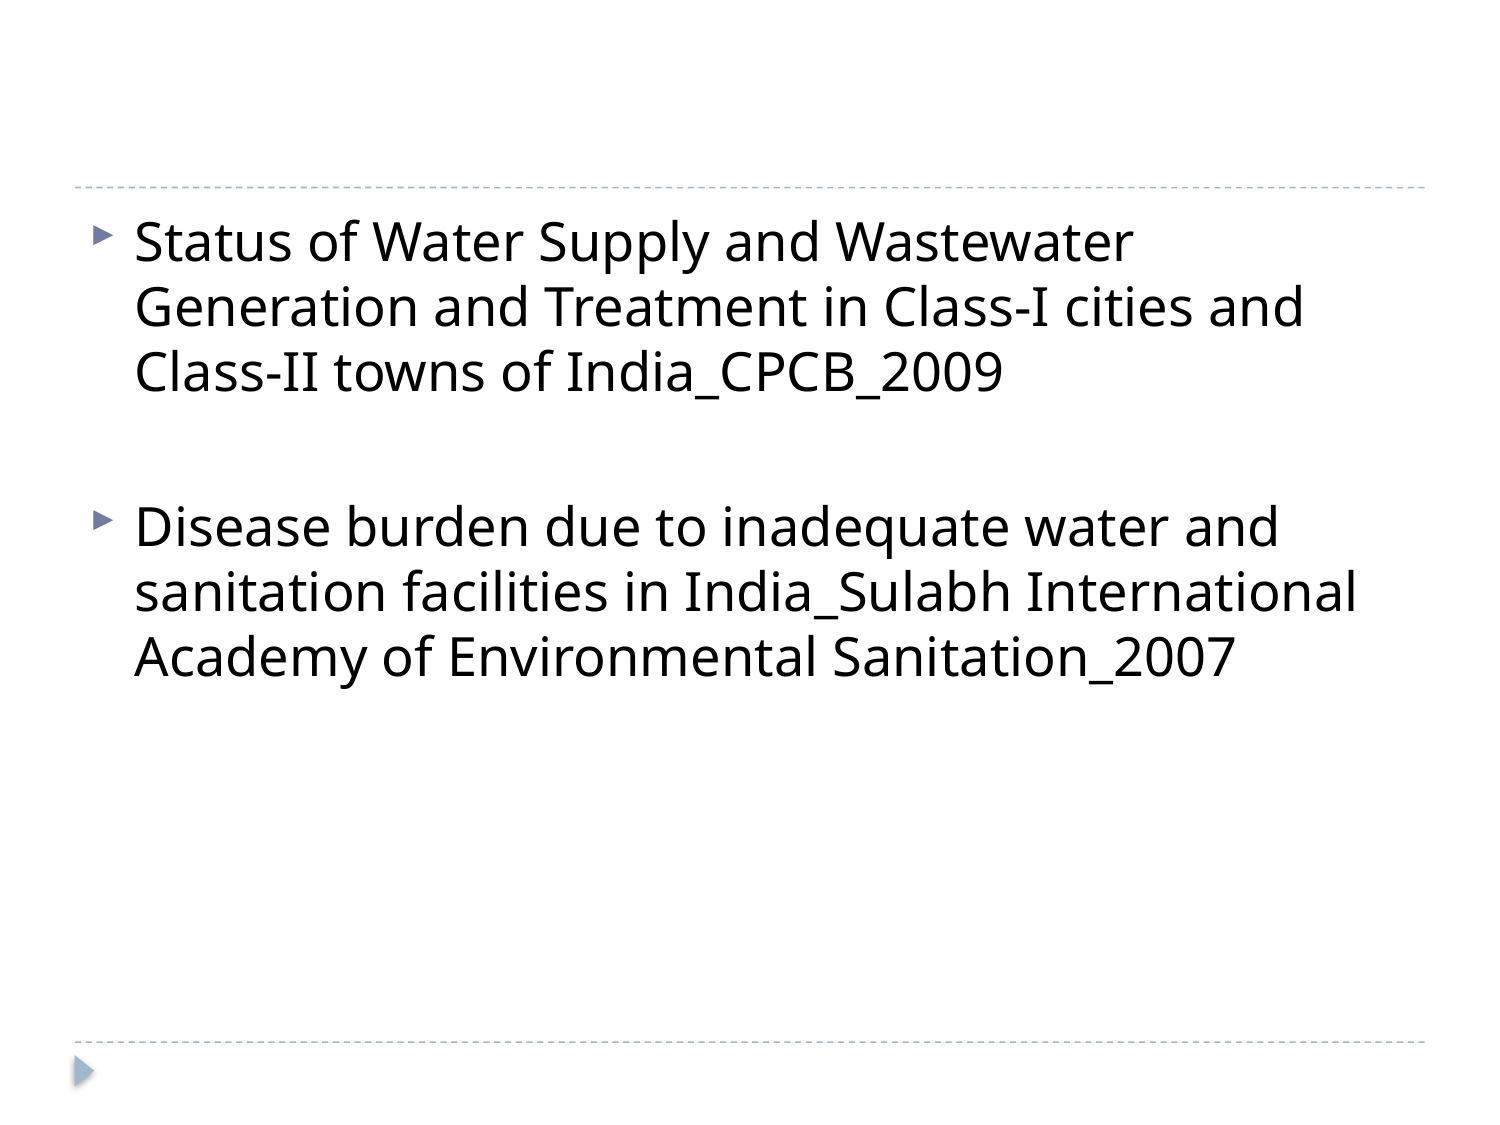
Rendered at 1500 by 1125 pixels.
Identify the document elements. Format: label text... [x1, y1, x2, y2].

list Status of Water Supply and Wastewater Generation and Treatment in Class-I cities and Class-II towns of India_CPCB_2009 Disease burden due to inadequate water and sanitation facilities in India_Sulabh International Academy of Environmental Sanitation_2007 [75, 200, 1425, 1010]
